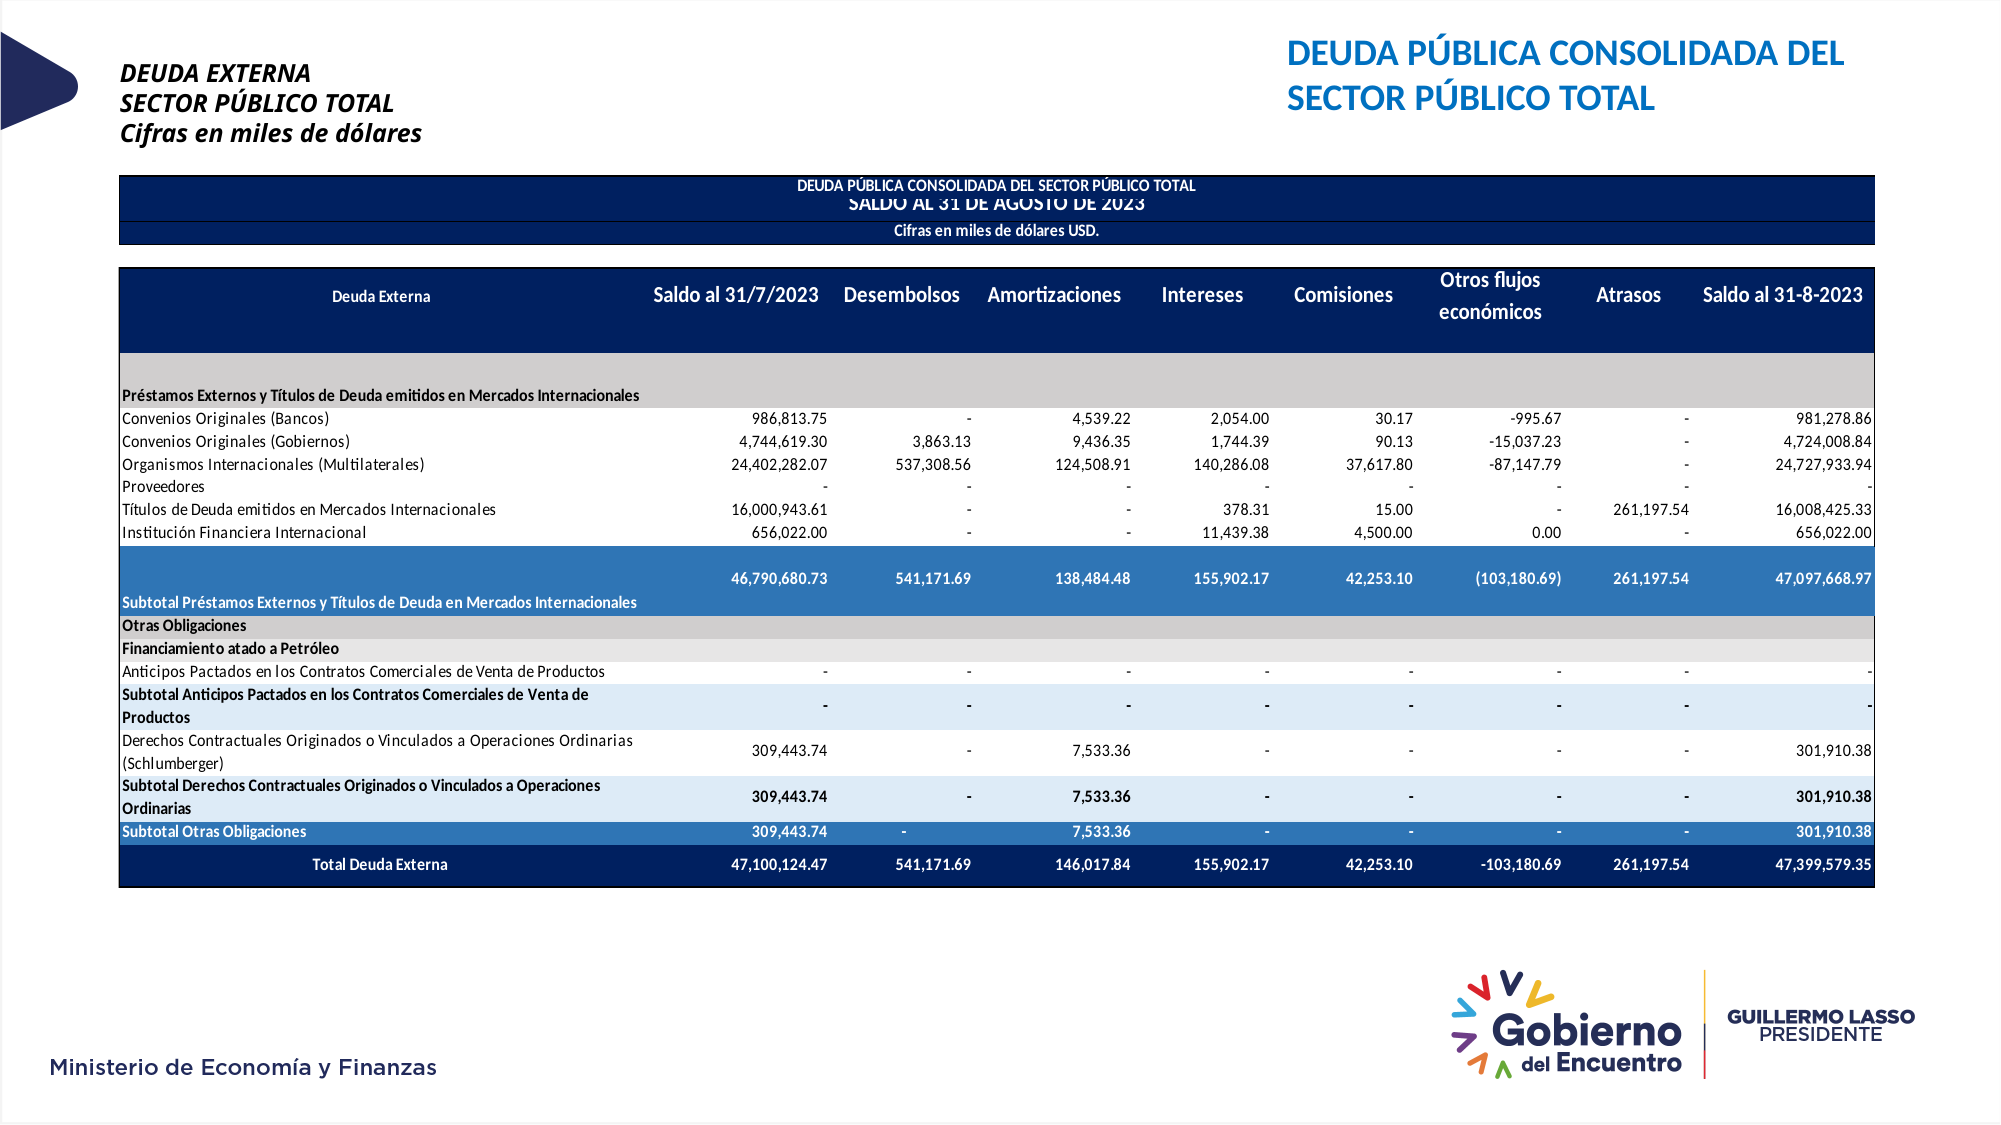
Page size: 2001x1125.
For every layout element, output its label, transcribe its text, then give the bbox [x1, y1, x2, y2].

text_box DEUDA PÚBLICA CONSOLIDADA DEL SECTOR PÚBLICO TOTAL [1272, 20, 1863, 126]
picture [0, 0, 2001, 1125]
text_box DEUDA EXTERNA SECTOR PÚBLICO TOTAL Cifras en miles de dólares [104, 52, 801, 153]
